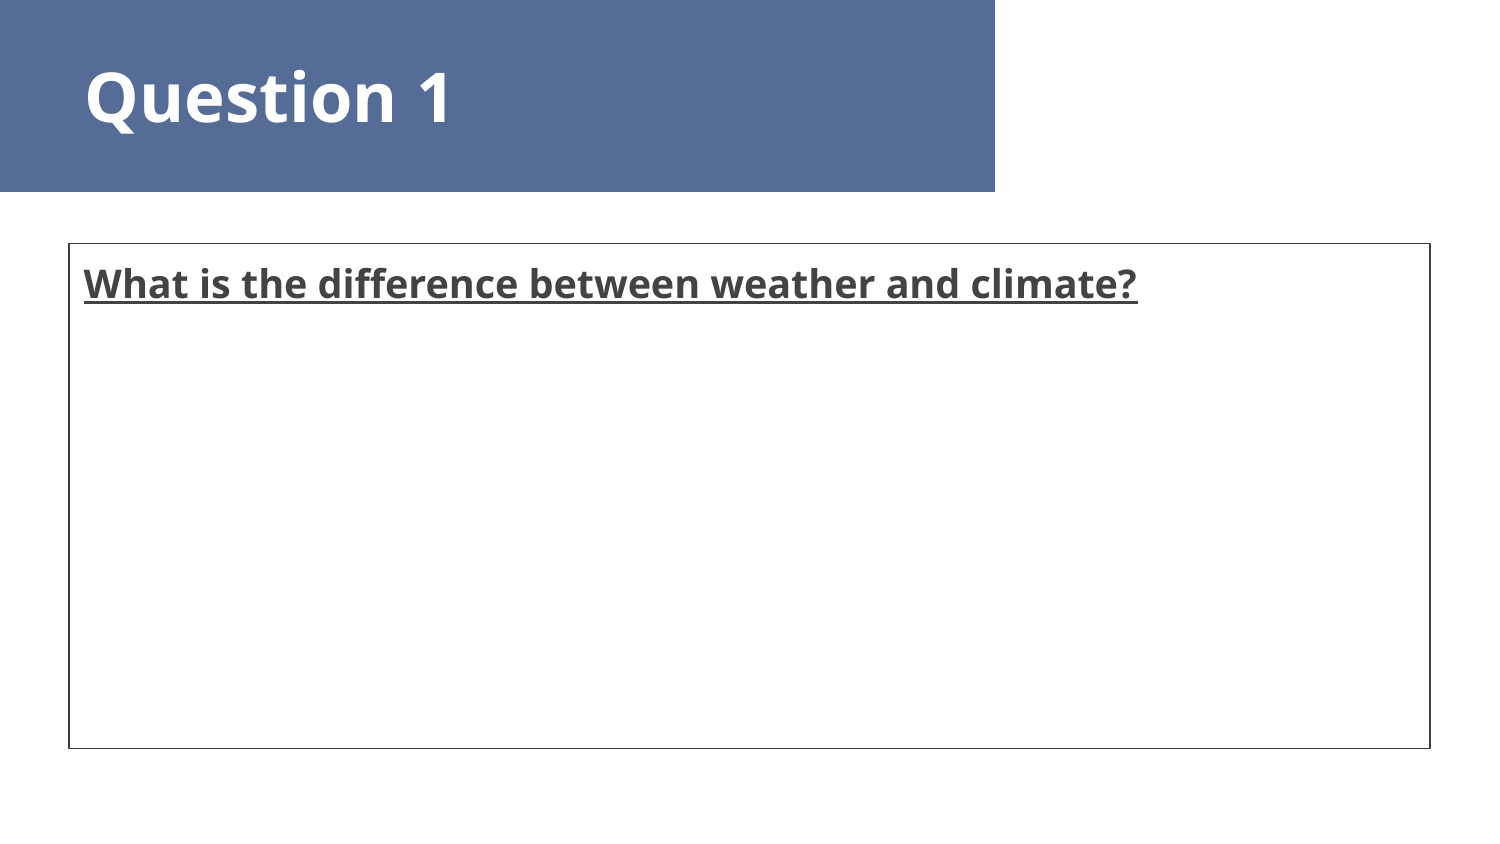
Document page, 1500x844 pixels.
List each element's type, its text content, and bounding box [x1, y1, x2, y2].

text_box [0, 0, 995, 192]
title Question 1 [69, 39, 824, 211]
text_box What is the difference between weather and climate? [68, 243, 1431, 749]
